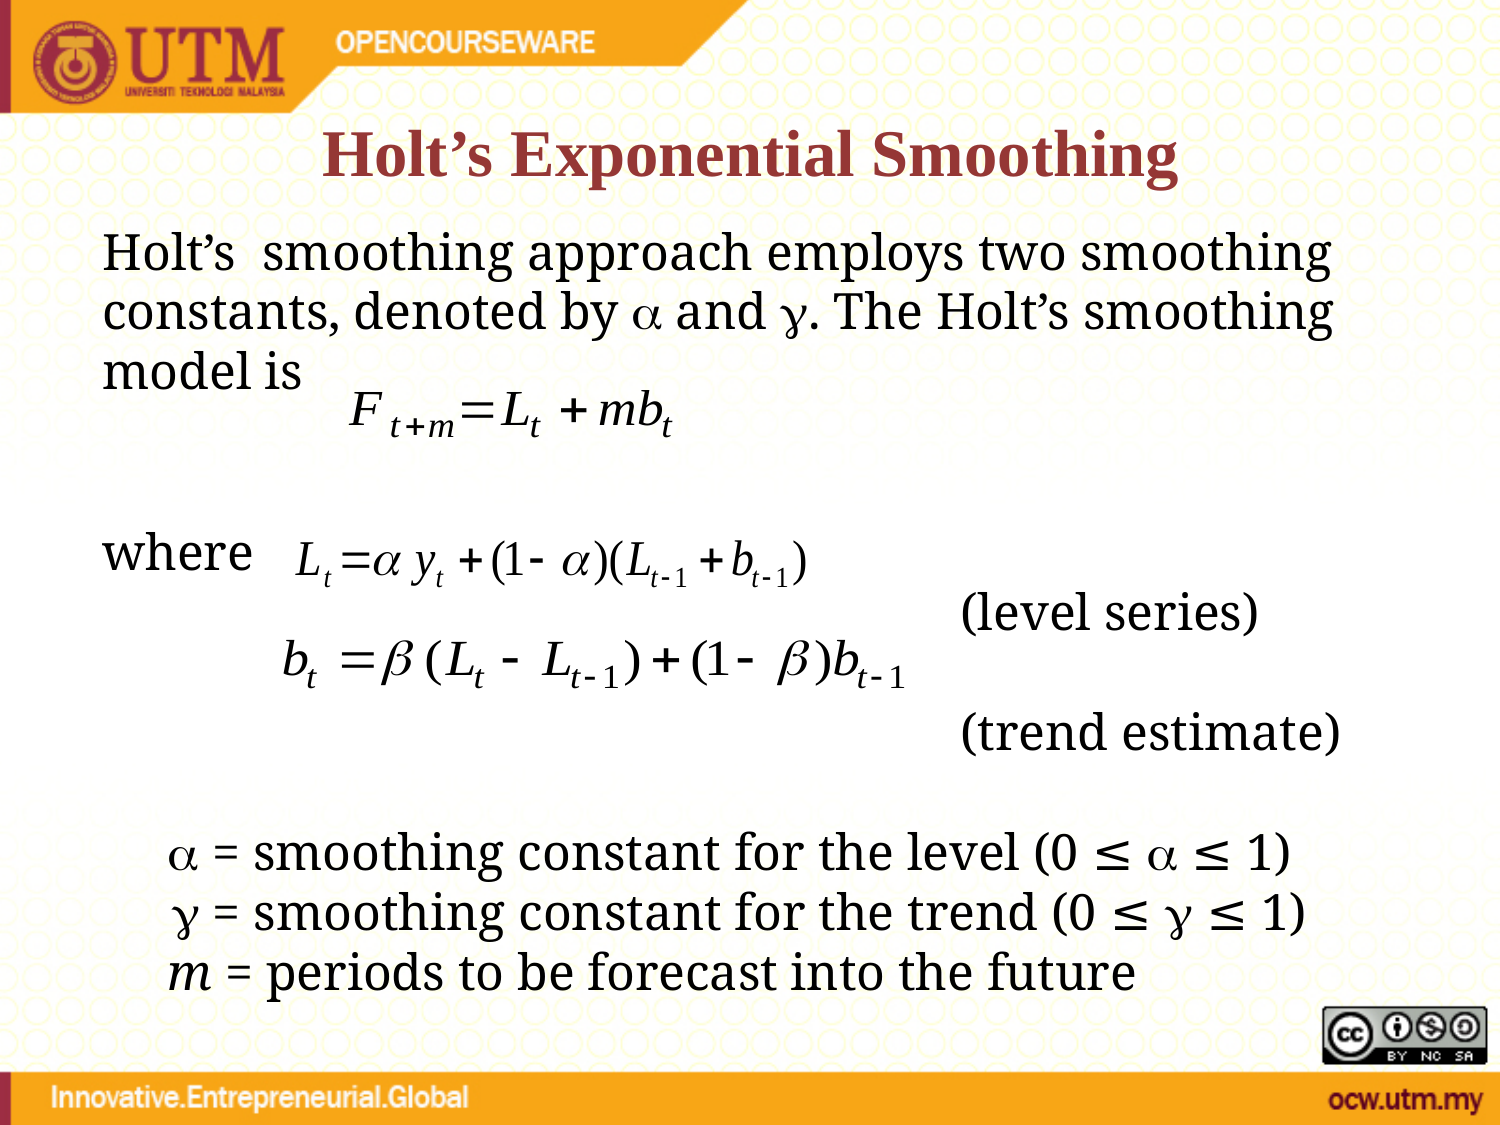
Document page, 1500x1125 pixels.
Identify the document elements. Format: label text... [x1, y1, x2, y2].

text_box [274, 624, 913, 702]
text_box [287, 524, 817, 601]
title Holt’s Exponential Smoothing [74, 87, 1428, 213]
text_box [337, 374, 688, 451]
picture [0, 0, 1500, 1125]
list Holt’s smoothing approach employs two smoothing constants, denoted by  and . The Holt’s smoothing model is where (level series) (trend estimate)  = smoothing constant for the level (0 ≤  ≤ 1)  = smoothing constant for the trend (0 ≤  ≤ 1) m = periods to be forecast into the future [87, 212, 1376, 1087]
